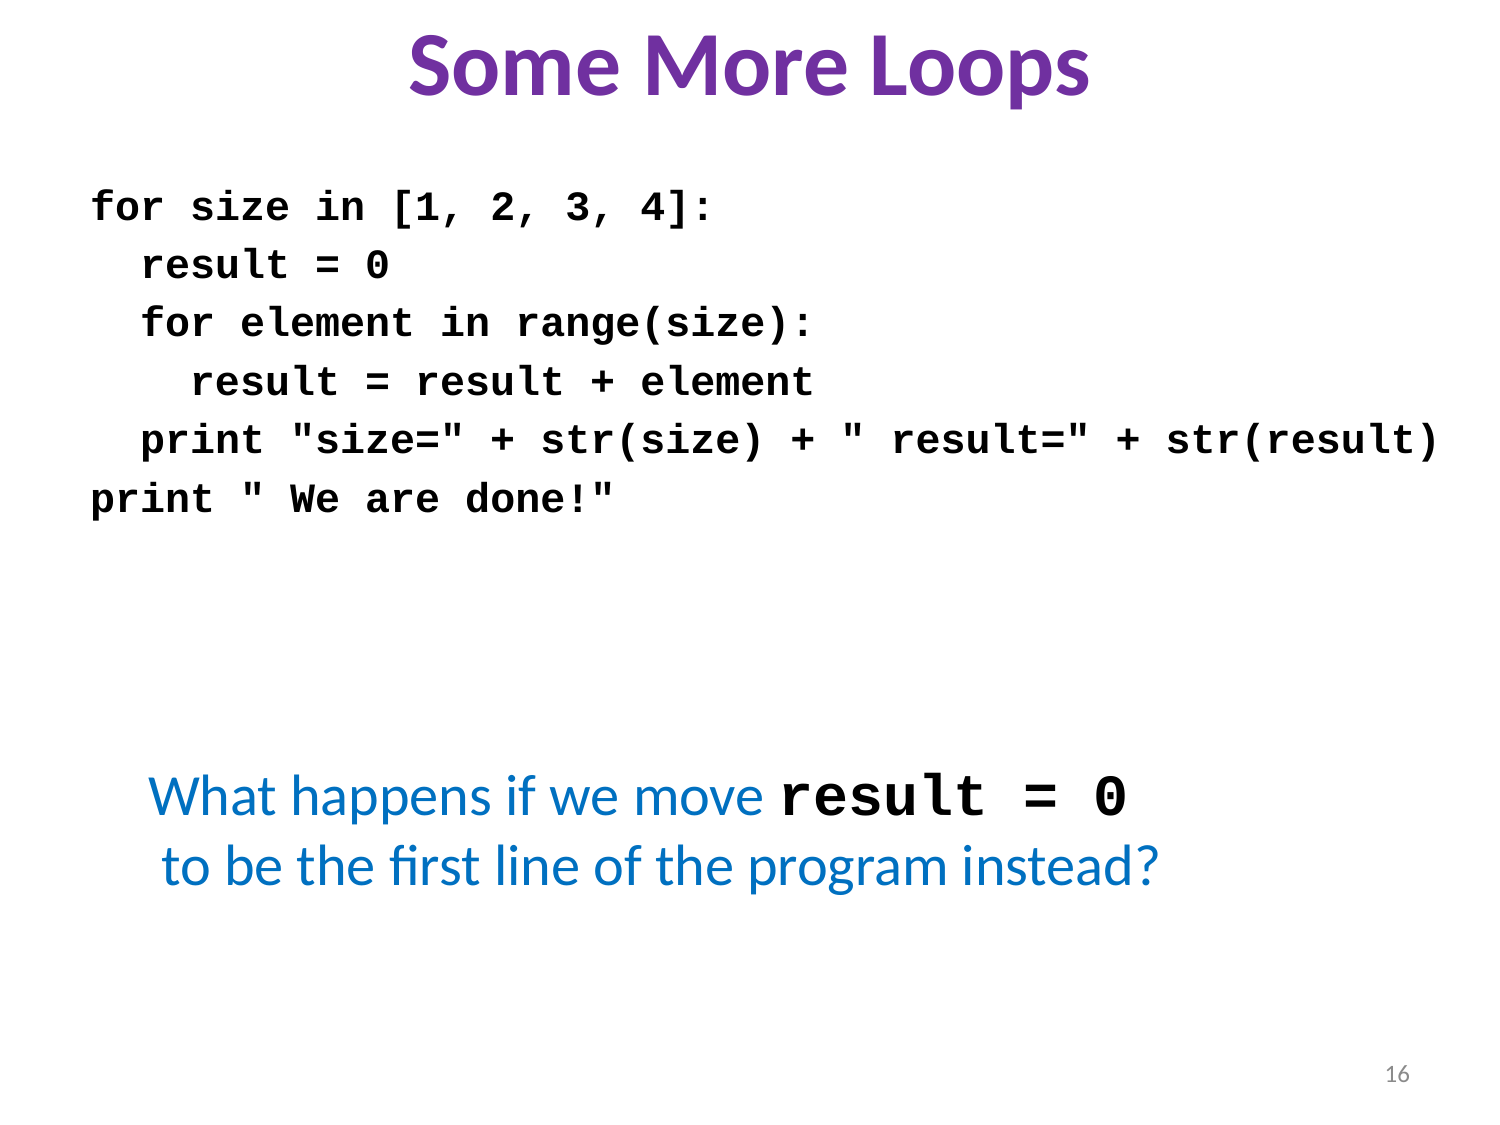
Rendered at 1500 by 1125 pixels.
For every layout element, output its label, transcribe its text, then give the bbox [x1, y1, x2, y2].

title Some More Loops [75, 0, 1425, 112]
slide_number 16 [1074, 1042, 1425, 1103]
text_box What happens if we move result = 0 to be the first line of the program instead? [133, 749, 1429, 905]
list for size in [1, 2, 3, 4]: result = 0 for element in range(size): result = result + element print "size=" + str(size) + " result=" + str(result) print " We are done!" [75, 112, 1500, 738]
